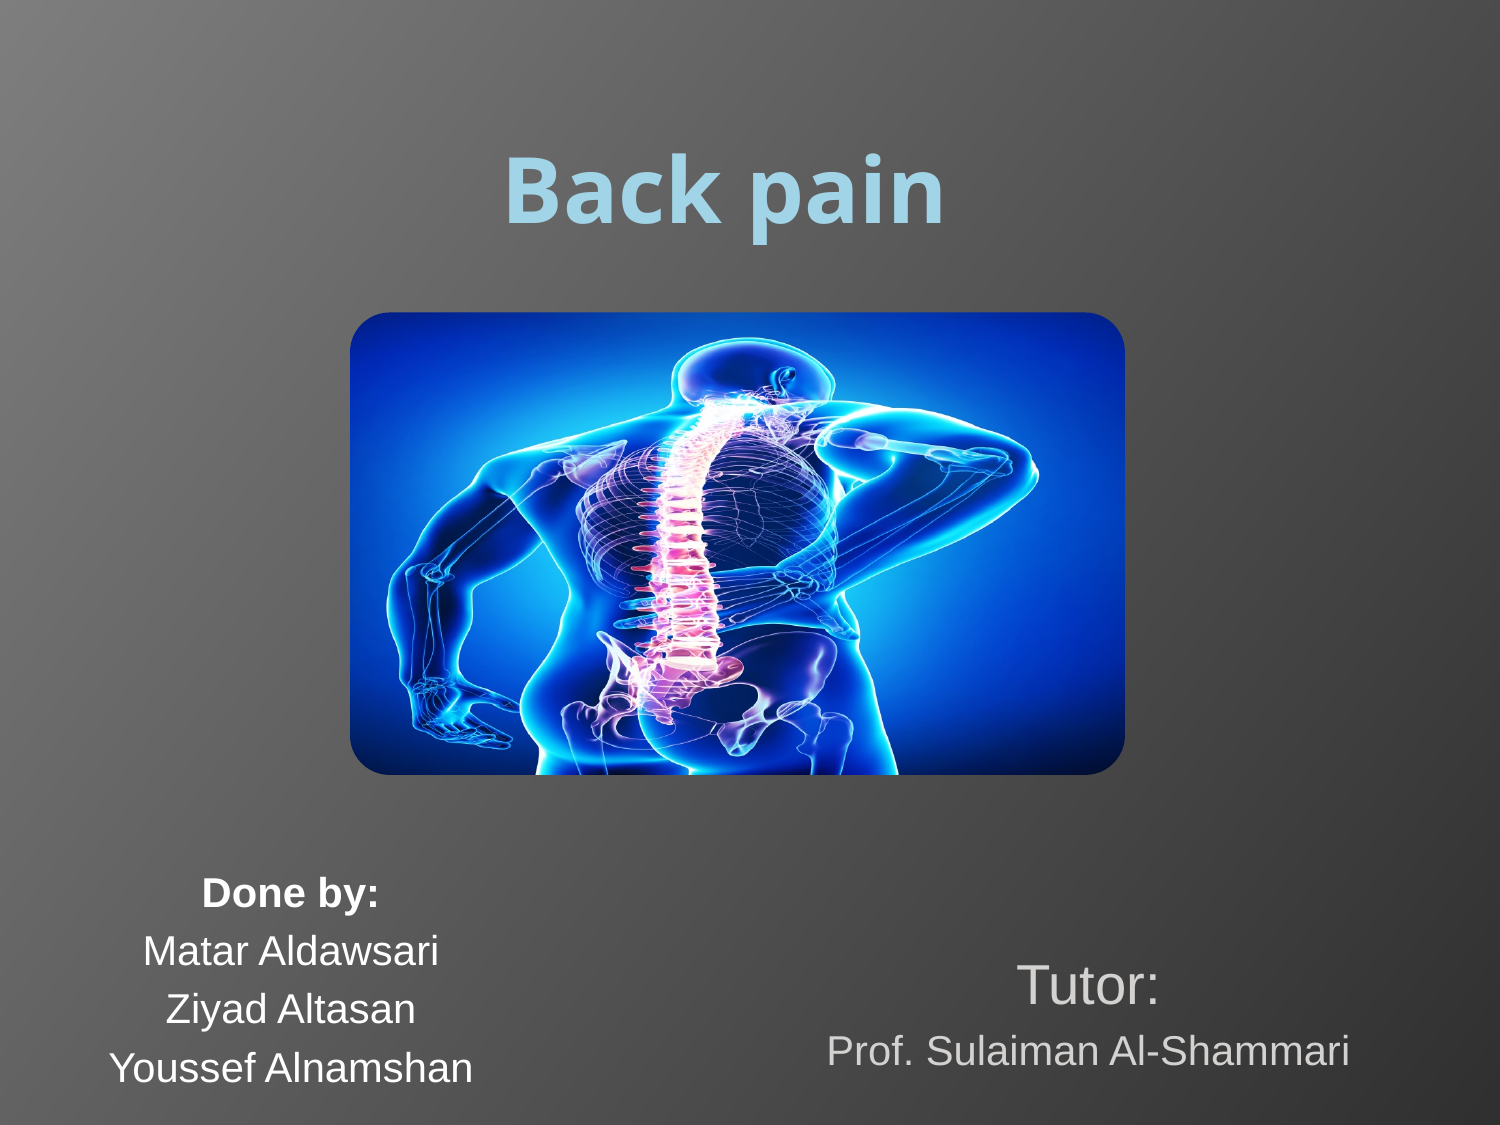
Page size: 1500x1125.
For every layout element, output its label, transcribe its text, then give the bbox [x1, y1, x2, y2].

picture [349, 312, 1126, 776]
subtitle Done by: Matar Aldawsari Ziyad Altasan Youssef Alnamshan [24, 837, 550, 1091]
title Back pain [87, 124, 1363, 313]
text_box Tutor: Prof. Sulaiman Al-Shammari [787, 940, 1400, 1125]
